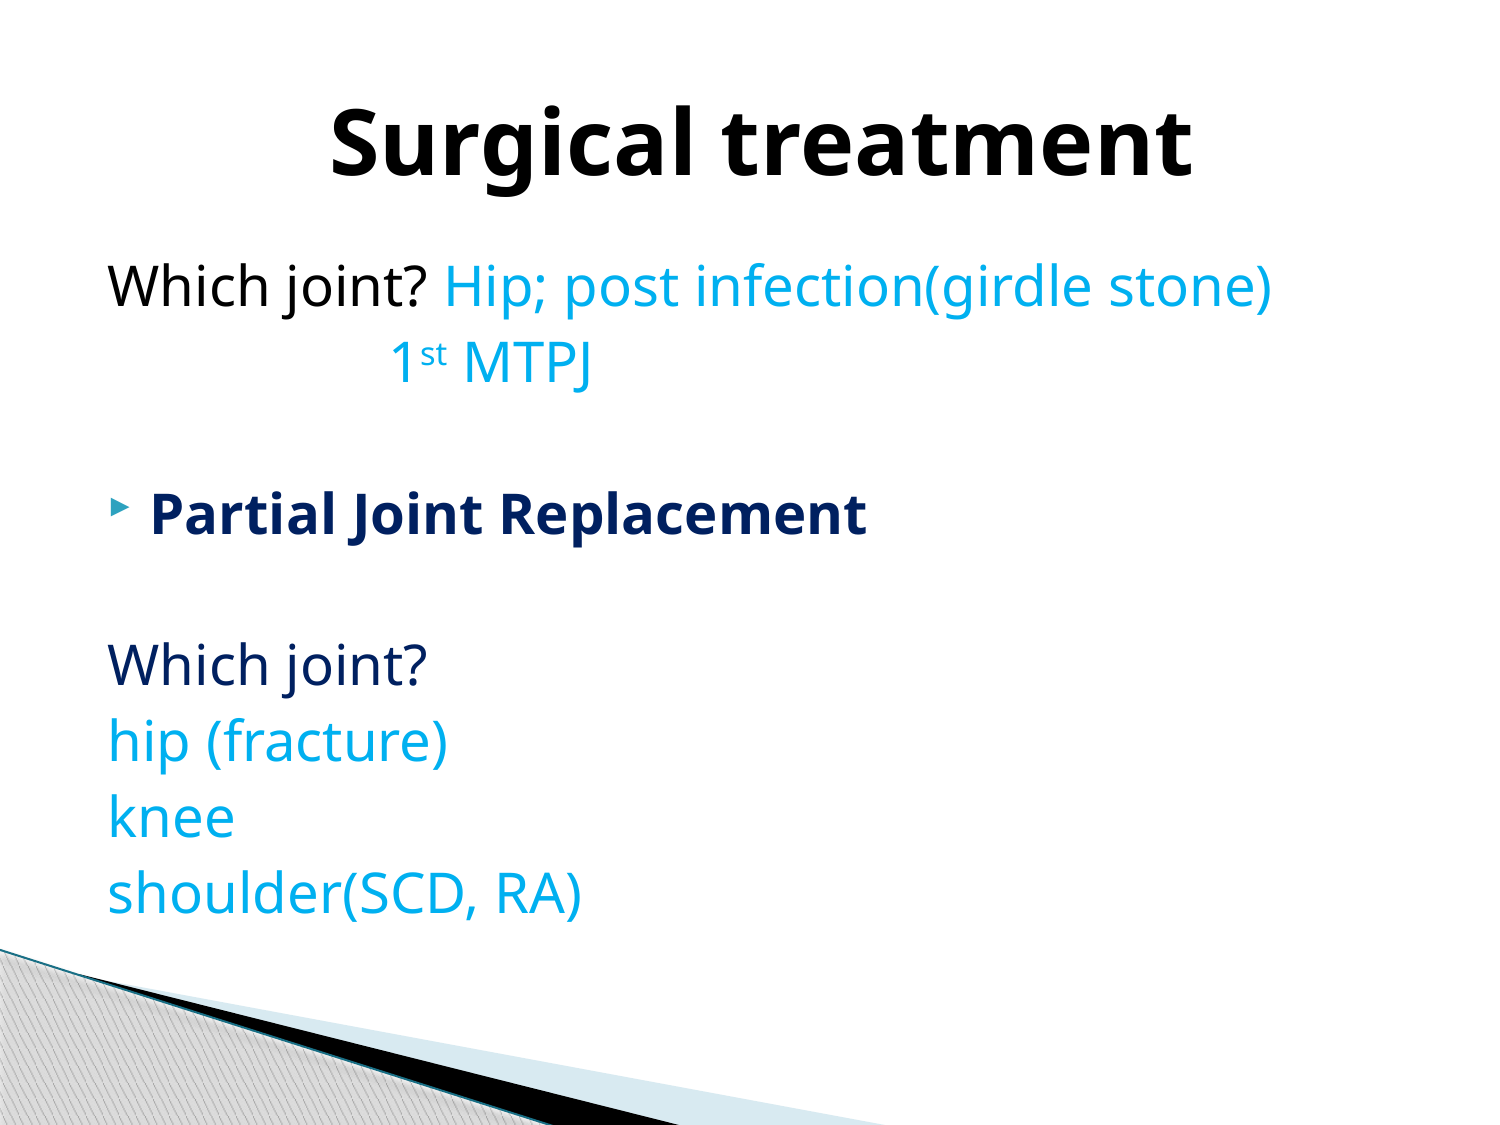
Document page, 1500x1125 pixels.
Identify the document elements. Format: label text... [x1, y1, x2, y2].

title Surgical treatment [75, 45, 1425, 233]
list Which joint? Hip; post infection(girdle stone) 1st MTPJ Partial Joint Replacement Which joint? hip (fracture) knee shoulder(SCD, RA) [75, 243, 1425, 986]
